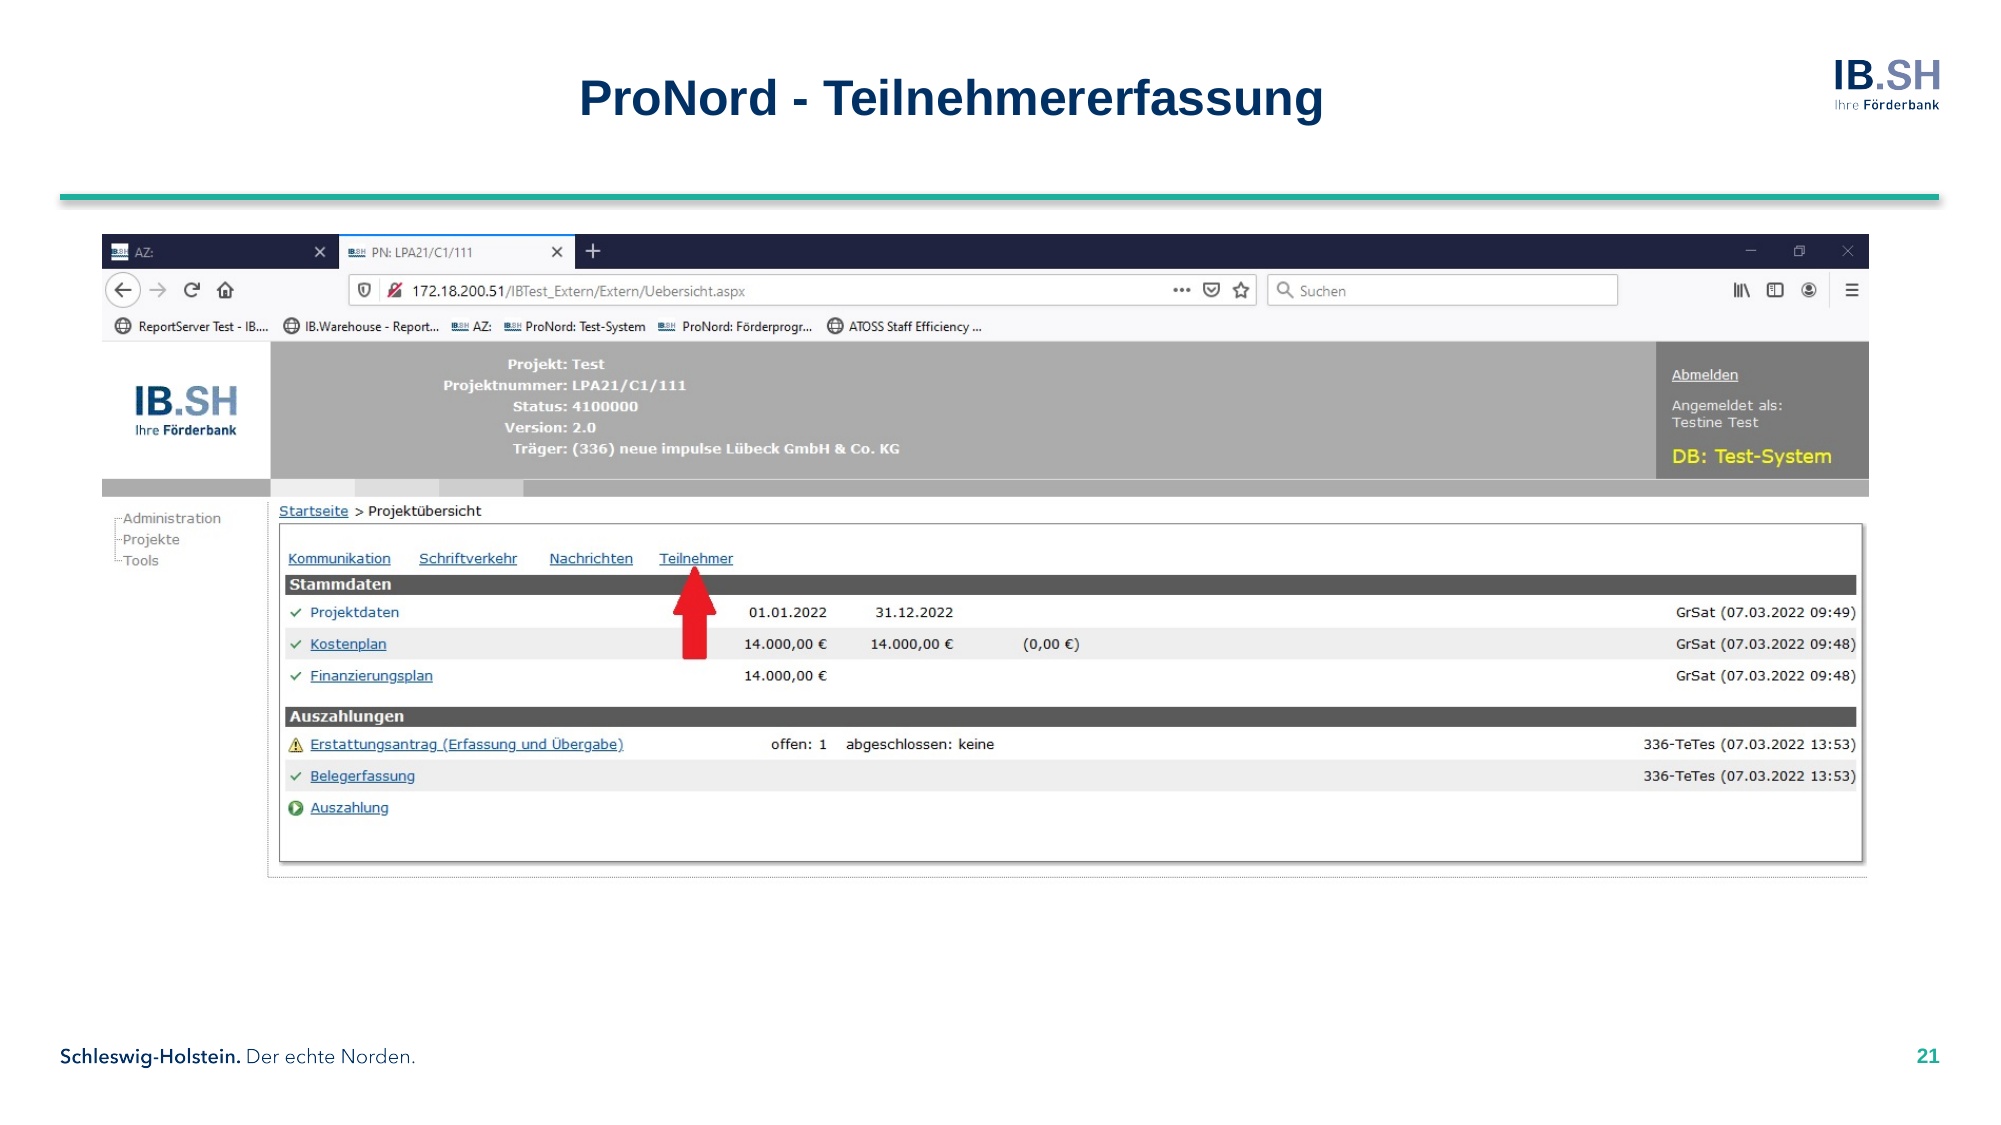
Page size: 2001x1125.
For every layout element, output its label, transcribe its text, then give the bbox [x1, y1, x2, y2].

title ProNord - Teilnehmererfassung [63, 65, 1828, 173]
picture [1811, 35, 1964, 134]
slide_number 21 [1884, 1024, 1940, 1085]
picture [40, 1030, 435, 1083]
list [102, 234, 1869, 918]
